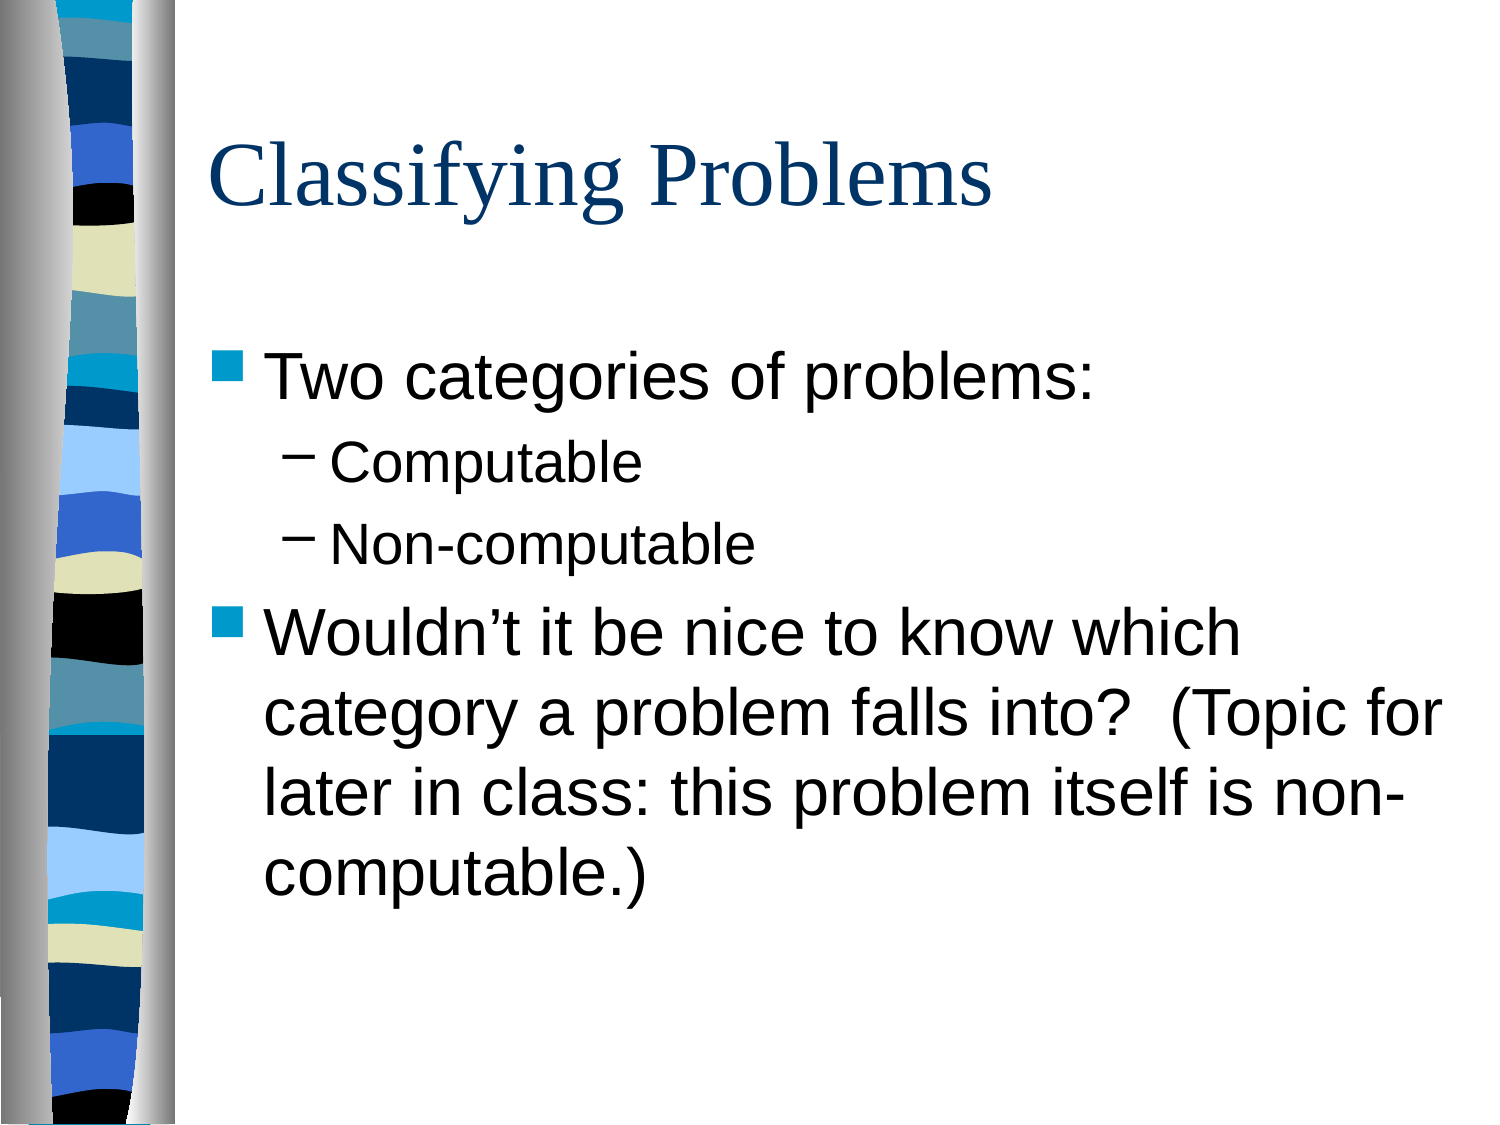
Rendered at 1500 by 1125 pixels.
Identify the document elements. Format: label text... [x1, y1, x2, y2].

title Classifying Problems [192, 74, 1468, 263]
list Two categories of problems: Computable Non-computable Wouldn’t it be nice to know which category a problem falls into? (Topic for later in class: this problem itself is non-computable.) [192, 324, 1468, 1001]
